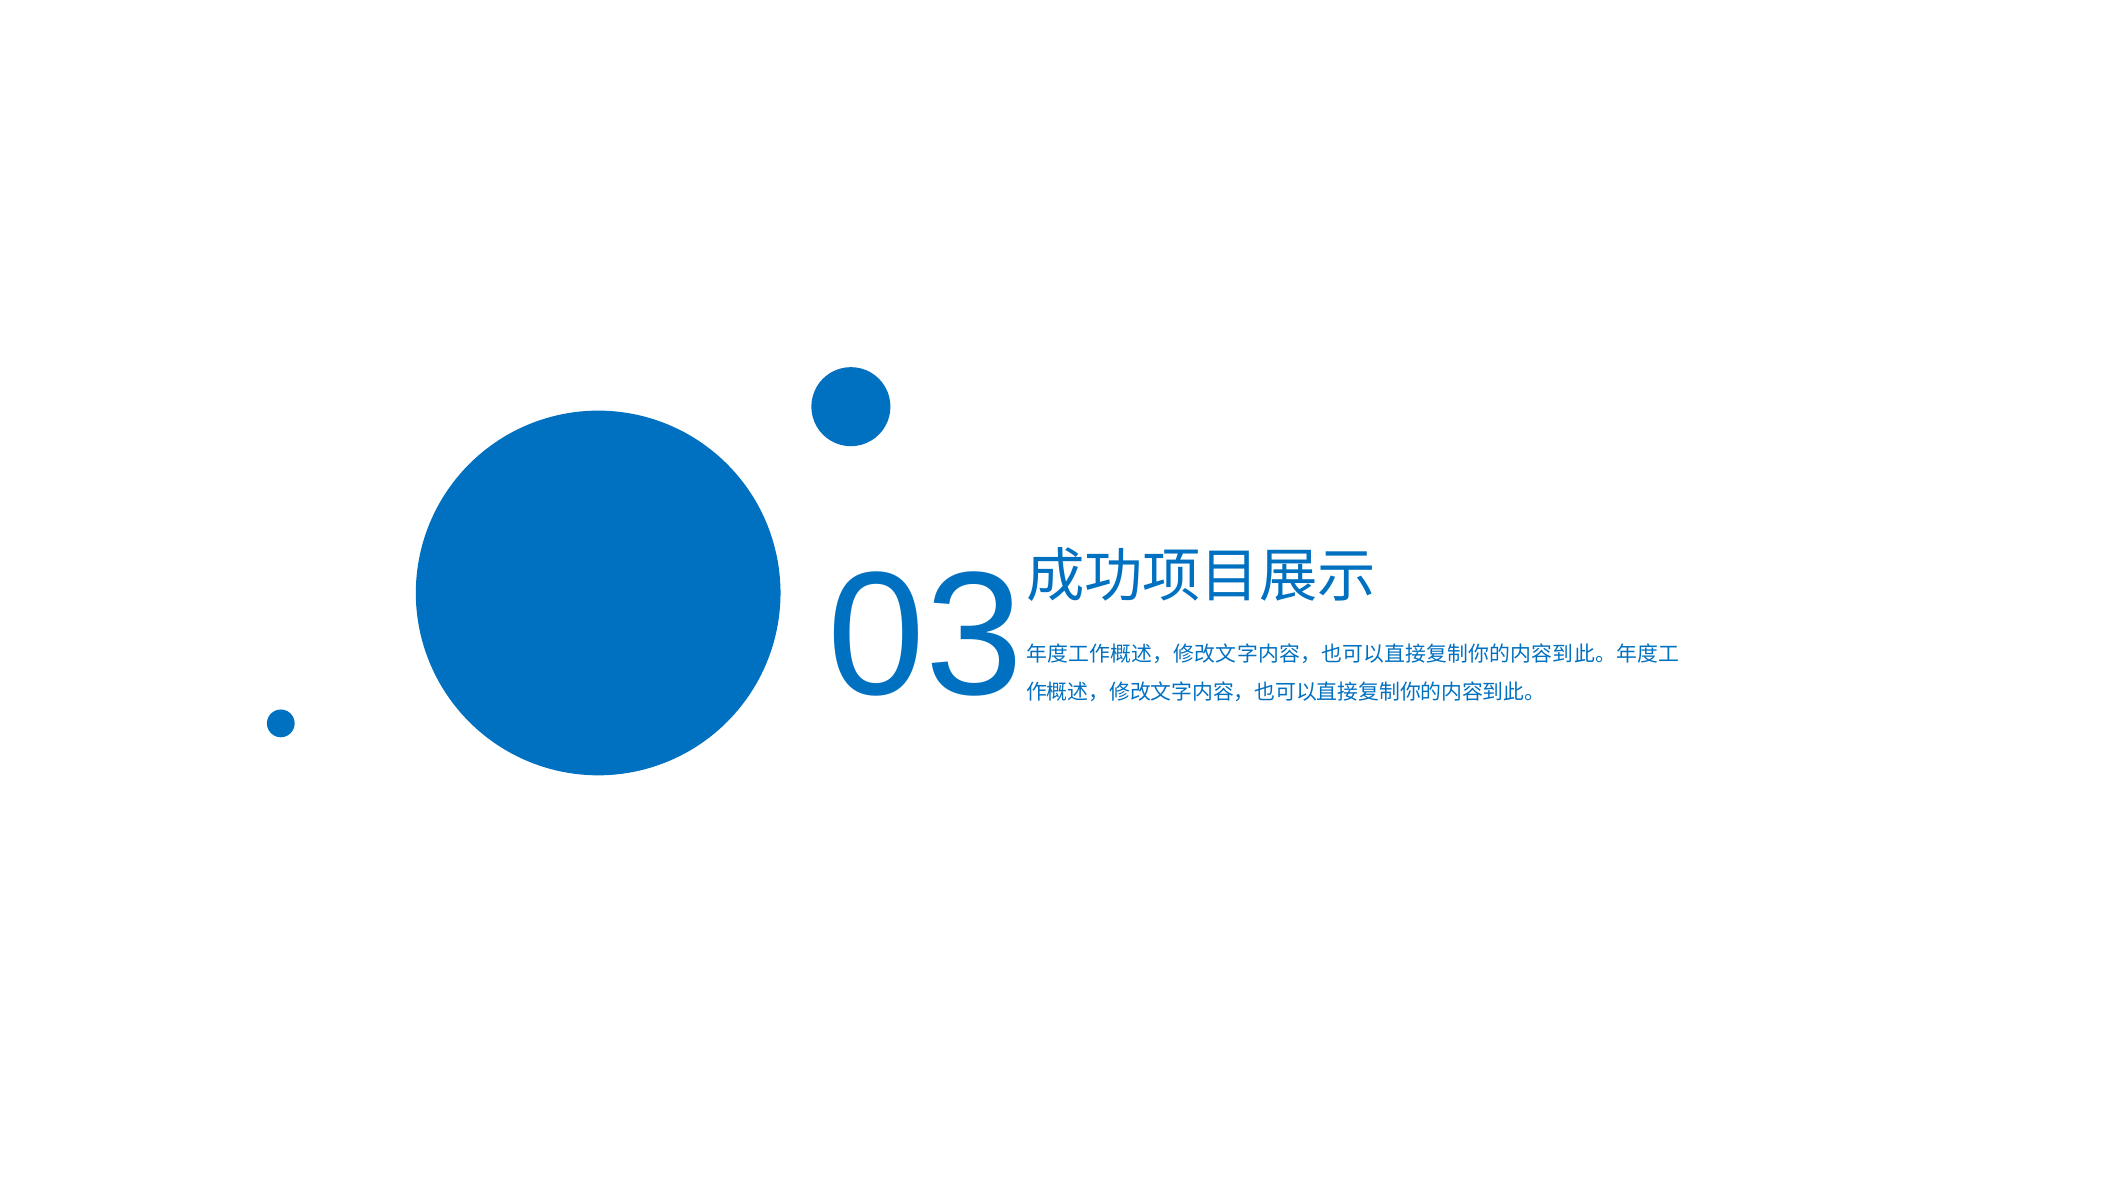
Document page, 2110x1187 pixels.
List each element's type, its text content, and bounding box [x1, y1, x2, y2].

text_box 年度工作概述，修改文字内容，也可以直接复制你的内容到此。年度工作概述，修改文字内容，也可以直接复制你的内容到此。 [1026, 628, 1679, 704]
text_box 03 [780, 511, 1070, 737]
text_box 成功项目展示 [1026, 537, 1495, 609]
text_box [415, 410, 780, 776]
text_box [266, 709, 295, 738]
text_box [811, 367, 891, 447]
